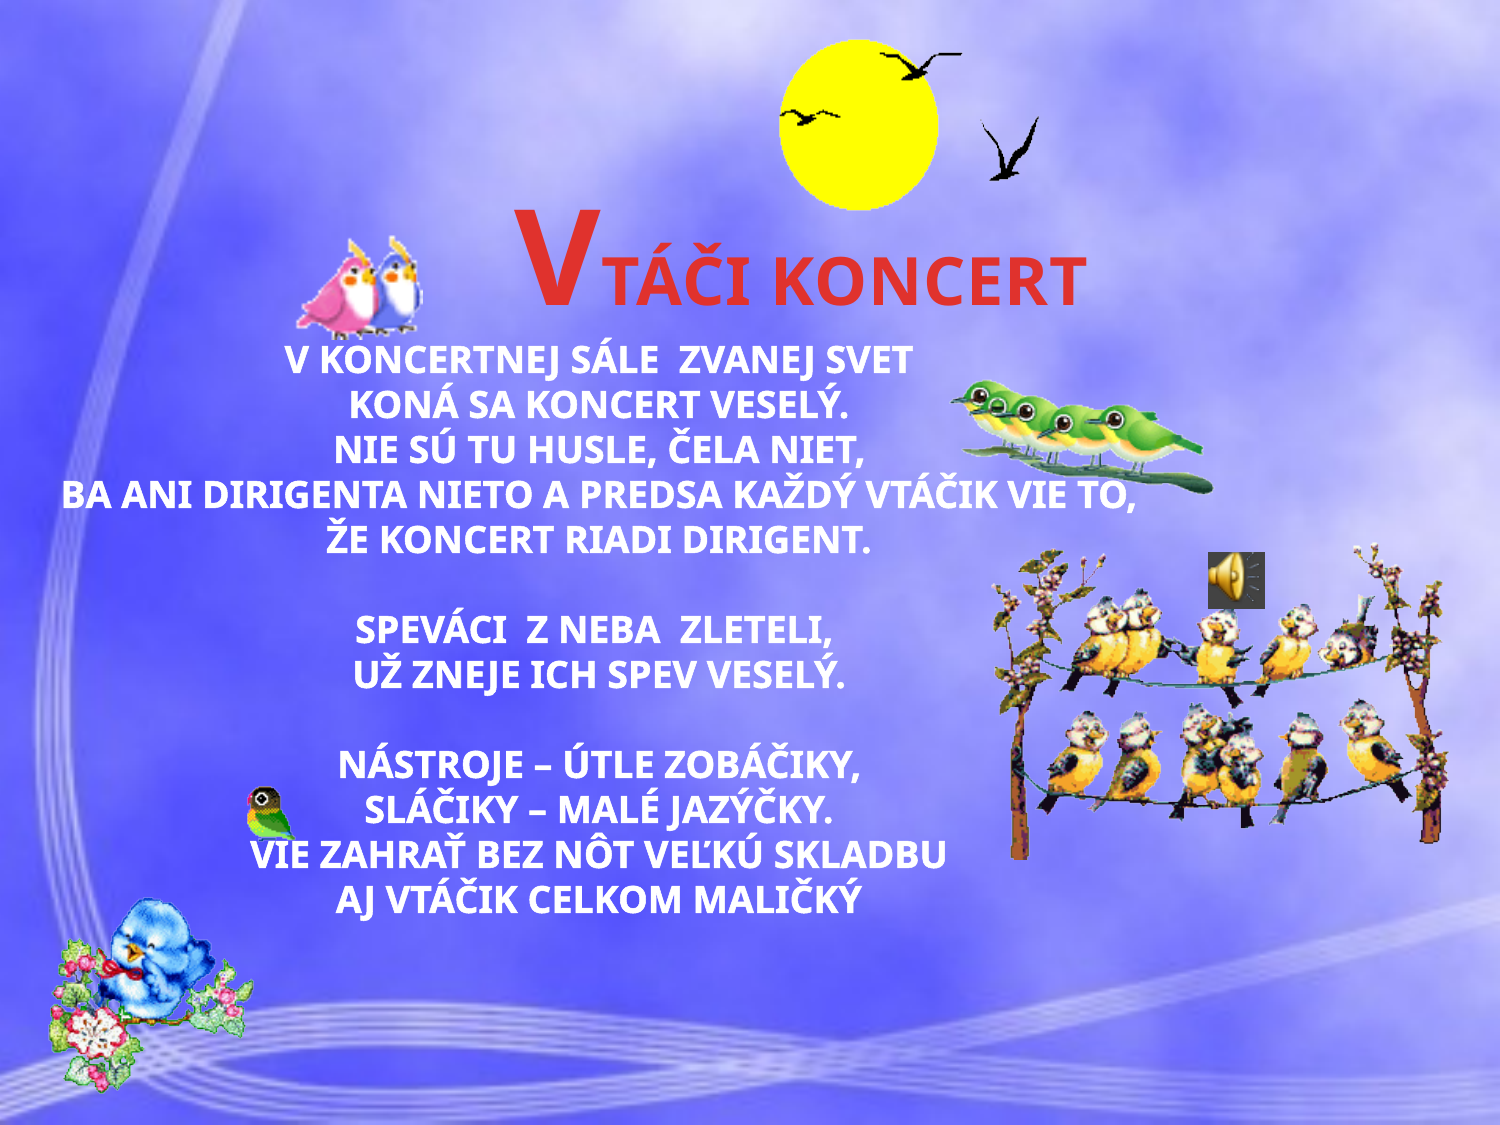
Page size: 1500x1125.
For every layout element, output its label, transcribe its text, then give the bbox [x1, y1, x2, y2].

title VTÁČI KONCERT [164, 164, 1439, 340]
picture [0, 0, 1500, 1125]
text_box V KONCERTNEJ SÁLE ZVANEJ SVET KONÁ SA KONCERT VESELÝ. NIE SÚ TU HUSLE, ČELA NIET, BA ANI DIRIGENTA NIETO A PREDSA KAŽDÝ VTÁČIK VIE TO, ŽE KONCERT RIADI DIRIGENT. SPEVÁCI Z NEBA ZLETELI, UŽ ZNEJE ICH SPEV VESELÝ. NÁSTROJE – ÚTLE ZOBÁČIKY, SLÁČIKY – MALÉ JAZÝČKY. VIE ZAHRAŤ BEZ NÔT VEĽKÚ SKLADBU AJ VTÁČIK CELKOM MALIČKÝ [45, 328, 1153, 928]
